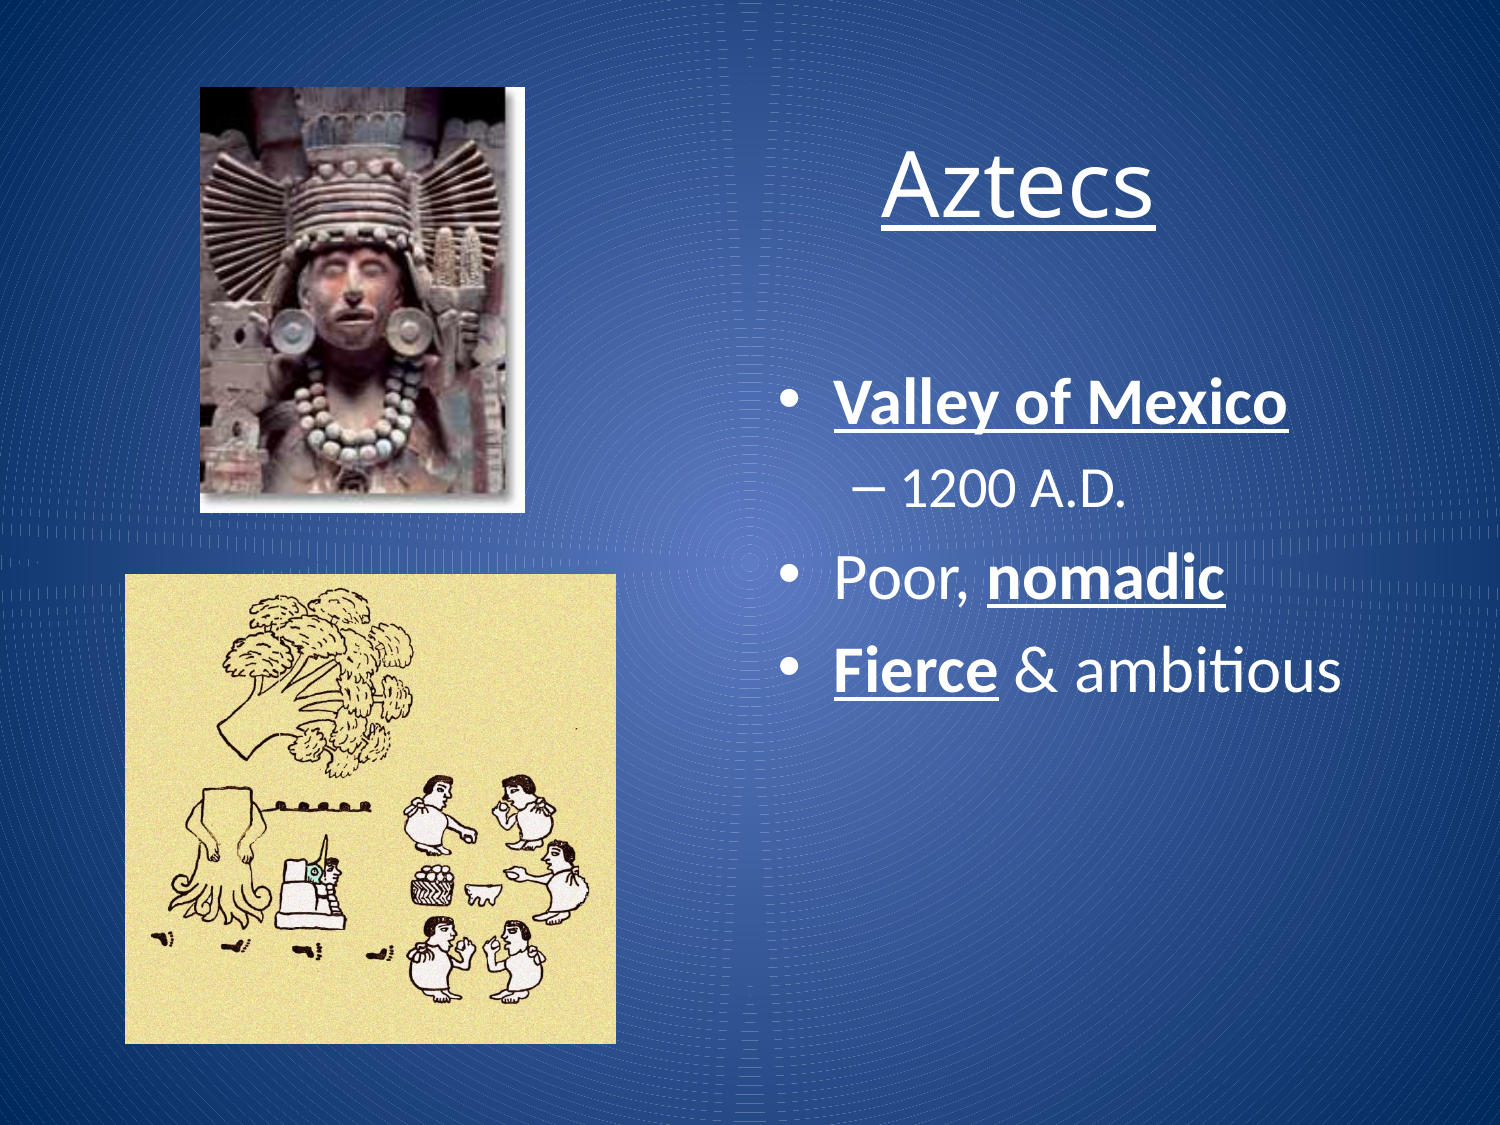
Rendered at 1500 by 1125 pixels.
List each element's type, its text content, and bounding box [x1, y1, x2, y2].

picture [124, 574, 616, 1045]
title Aztecs [637, 87, 1400, 275]
picture [199, 87, 525, 513]
list Valley of Mexico 1200 A.D. Poor, nomadic Fierce & ambitious [762, 350, 1450, 1093]
